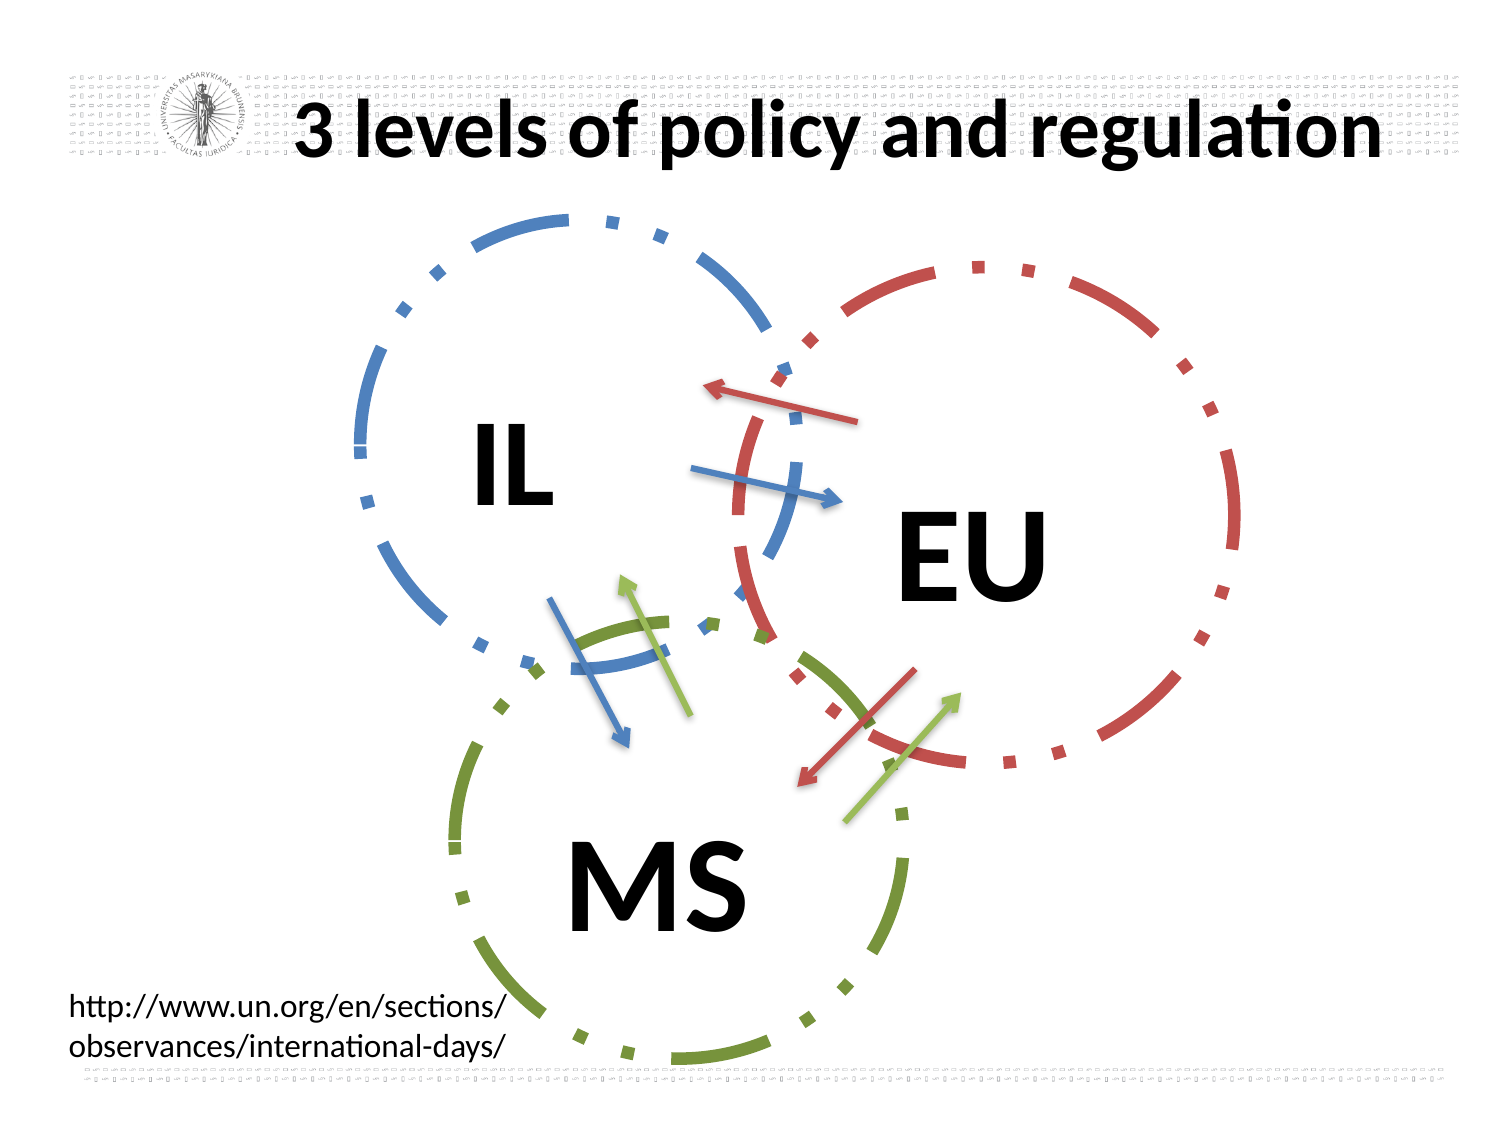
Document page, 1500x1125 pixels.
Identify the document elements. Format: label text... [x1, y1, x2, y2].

text_box IL [454, 373, 727, 539]
picture [0, 42, 1500, 200]
text_box EU [879, 456, 1180, 636]
picture [13, 1039, 1500, 1116]
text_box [619, 573, 692, 717]
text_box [690, 467, 844, 503]
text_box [548, 597, 630, 749]
text_box [358, 217, 785, 668]
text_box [702, 385, 858, 423]
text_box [796, 668, 916, 788]
text_box MS [549, 786, 849, 967]
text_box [844, 692, 962, 823]
text_box http://www.un.org/en/sections/observances/international-days/ [53, 977, 682, 1038]
text_box [736, 265, 1237, 766]
text_box [452, 620, 906, 1038]
